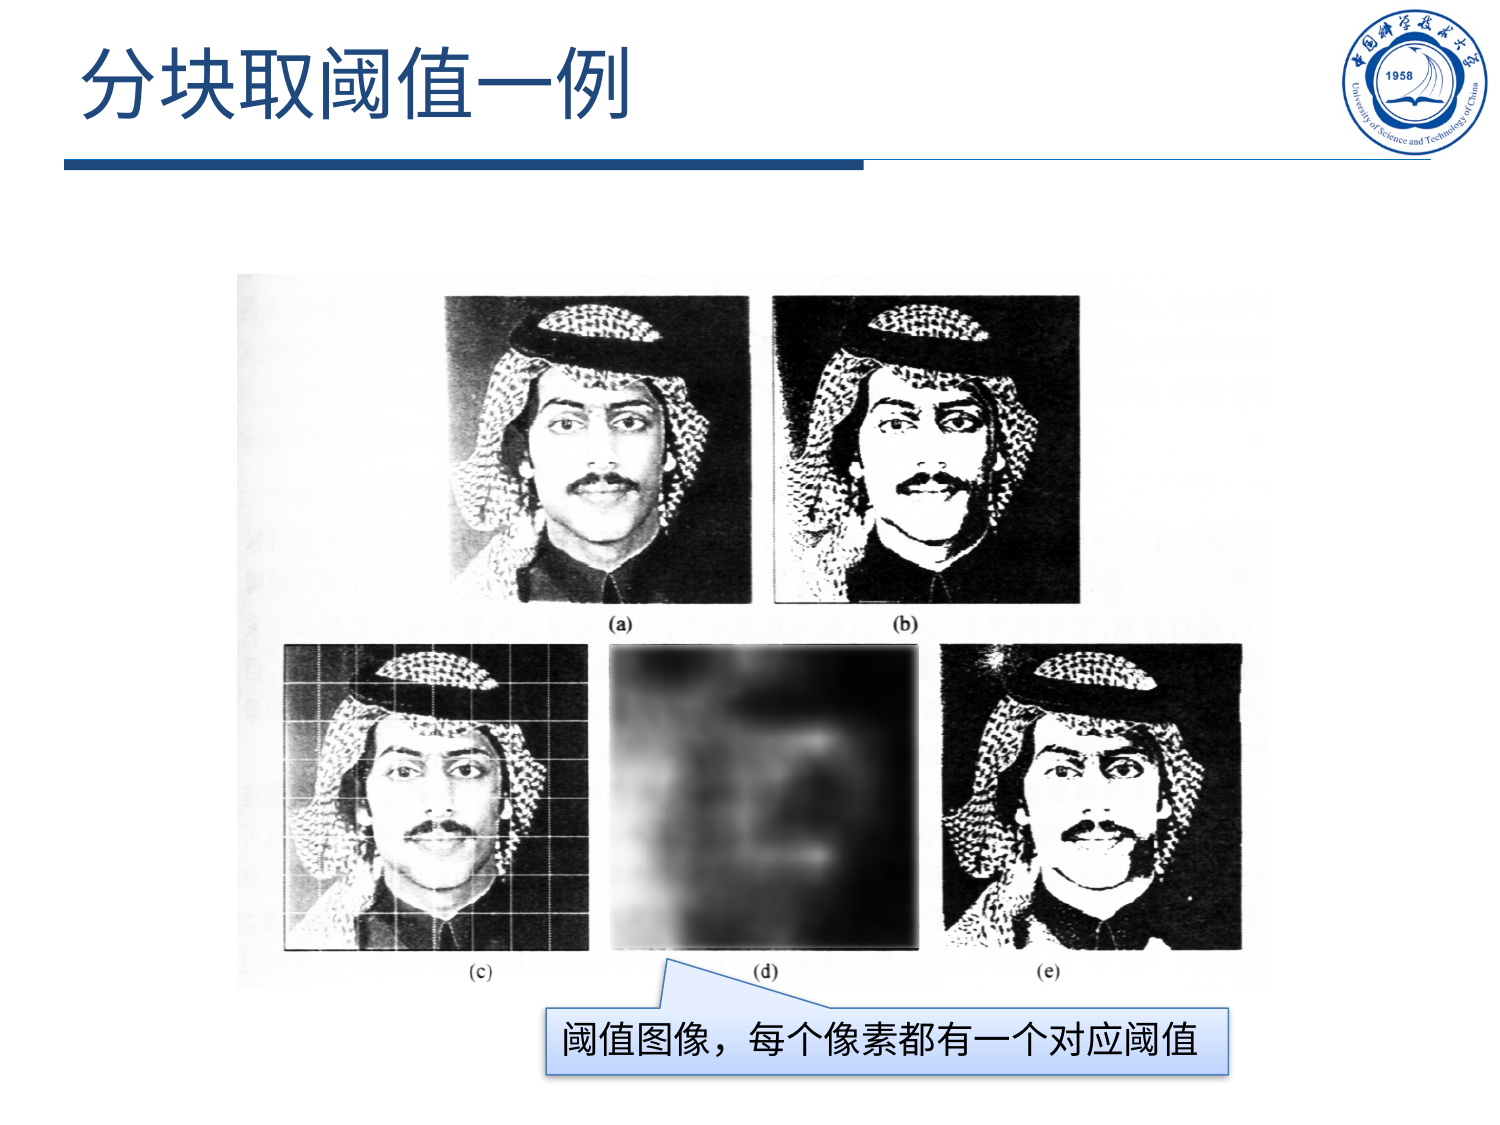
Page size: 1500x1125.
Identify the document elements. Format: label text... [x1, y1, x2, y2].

text_box 阈值图像，每个像素都有一个对应阈值 [545, 997, 1230, 1076]
picture [1332, 1, 1493, 156]
picture [237, 274, 1270, 988]
title 分块取阈值一例 [64, 19, 1407, 145]
